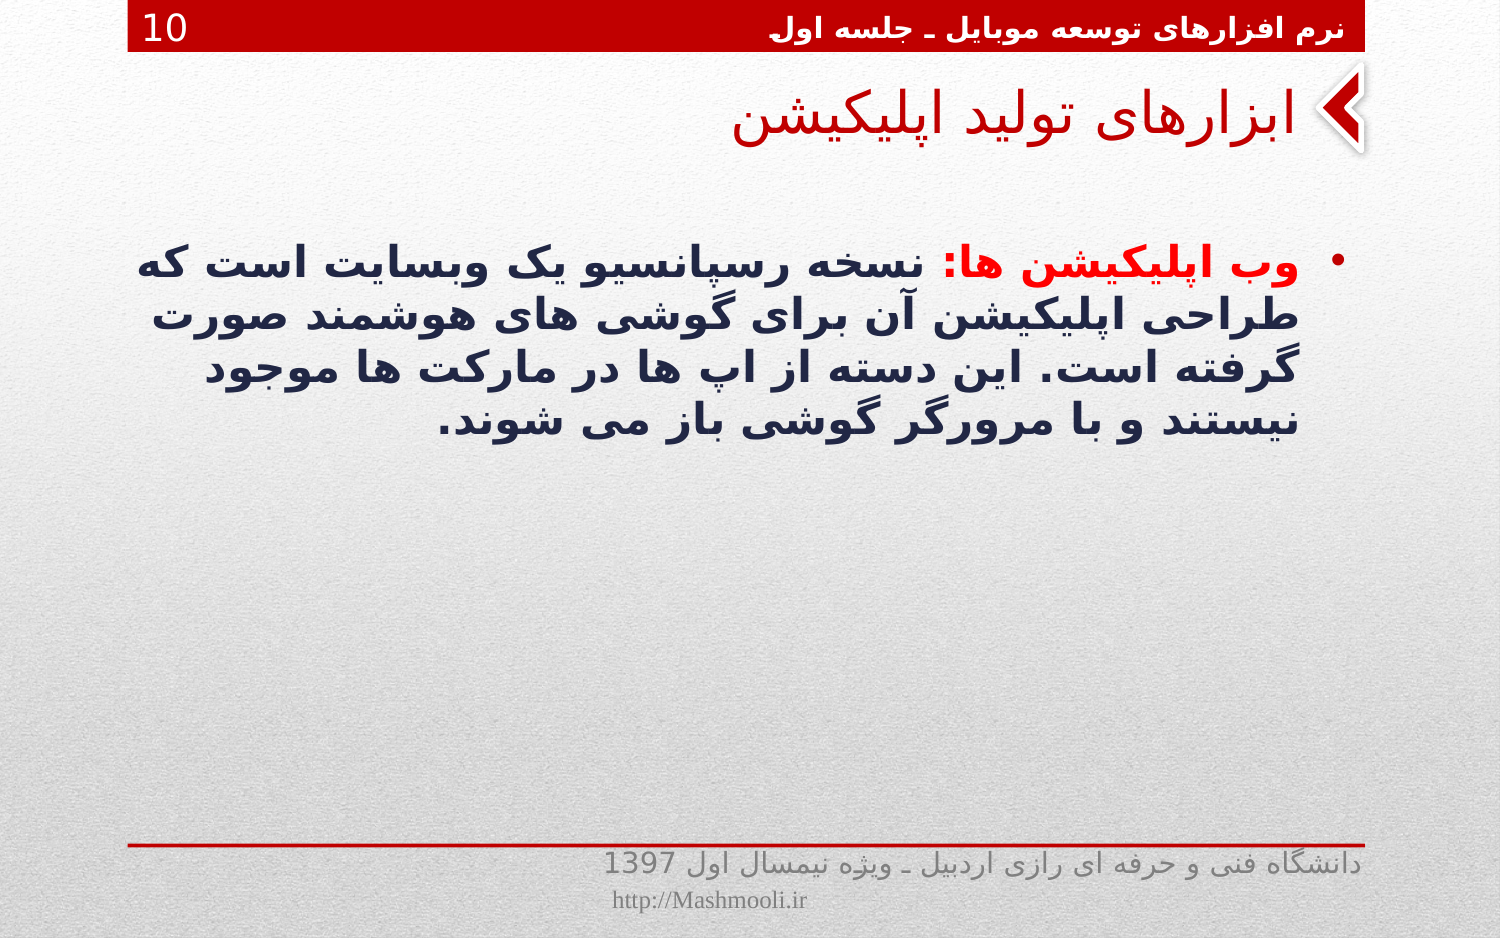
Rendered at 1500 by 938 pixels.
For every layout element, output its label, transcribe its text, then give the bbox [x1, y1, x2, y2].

list وب اپلیکیشن ها: نسخه رسپانسیو یک وبسایت است که طراحی اپلیکیشن آن برای گوشی های هوشمند صورت گرفته است. این دسته از اپ ها در مارکت ها موجود نیستند و با مرورگر گوشی باز می شوند. [106, 164, 1362, 831]
text_box نرم افزارهای توسعه موبایل ـ جلسه اول [722, 0, 1361, 54]
slide_number 10 [125, 1, 251, 52]
title ابزارهای تولید اپلیکیشن [629, 67, 1313, 159]
text_box دانشگاه فنی و حرفه ای رازی اردبیل ـ ویژه نیمسال اول 1397 http://Mashmooli.ir [124, 851, 1379, 906]
text_box [1315, 62, 1365, 154]
